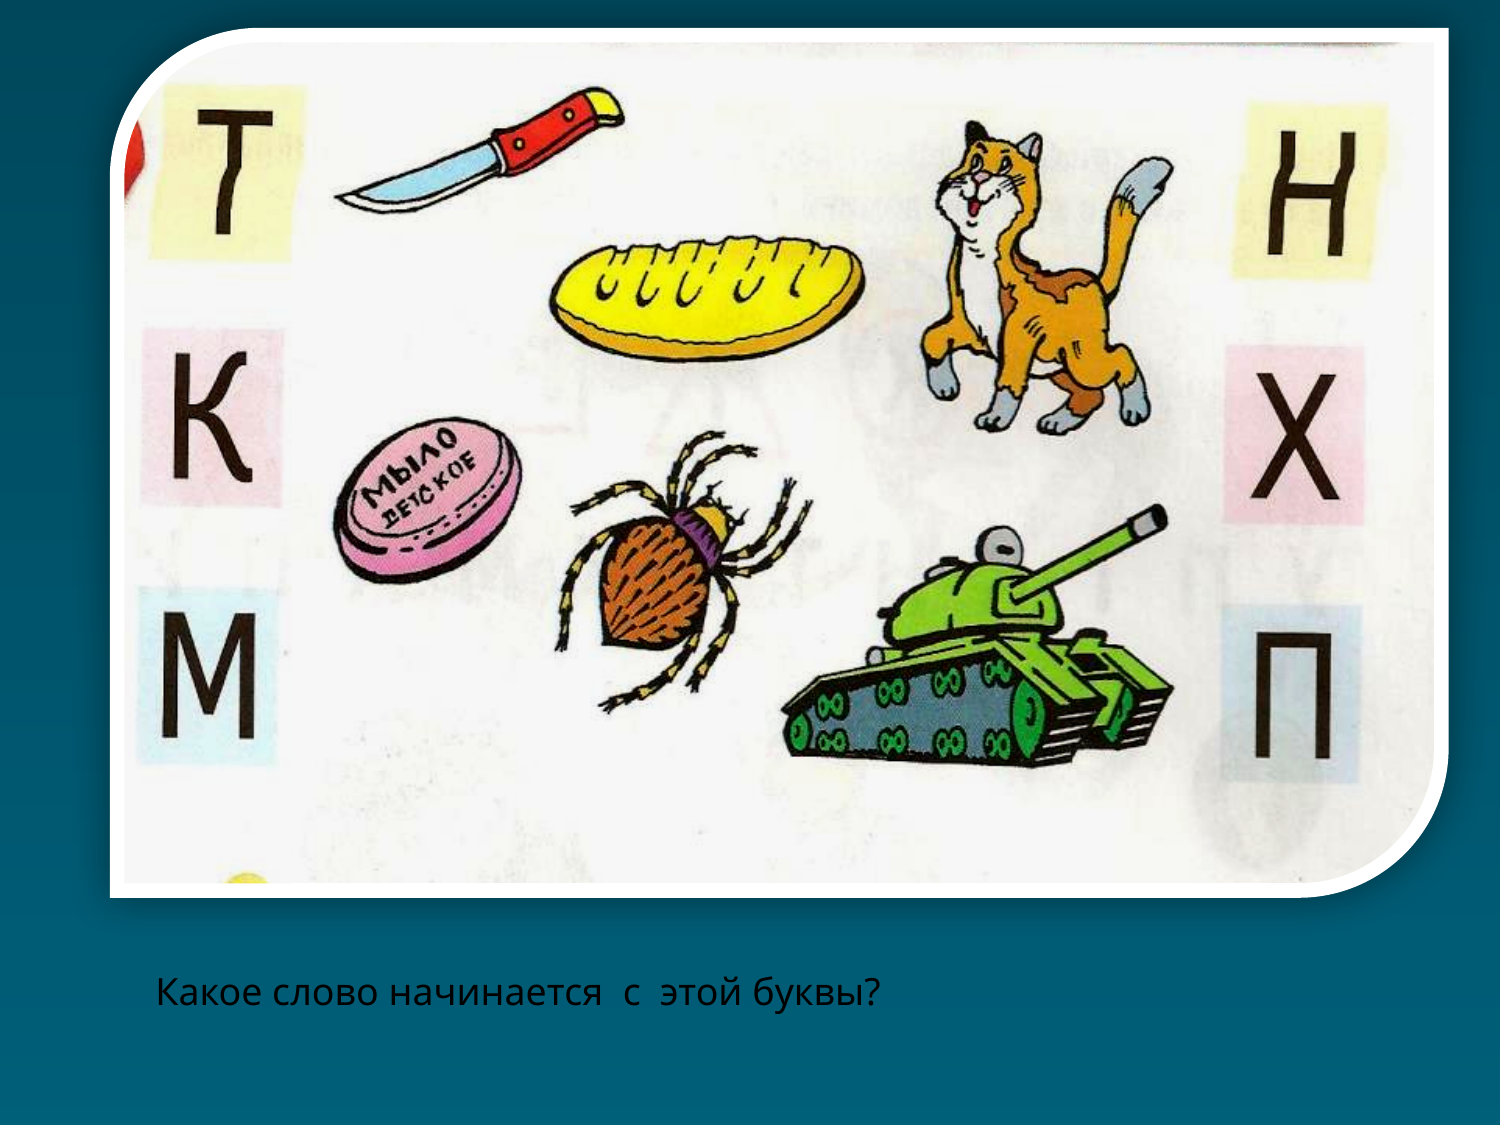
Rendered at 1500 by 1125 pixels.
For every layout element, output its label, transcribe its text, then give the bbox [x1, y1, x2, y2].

text_box Какое слово начинается с этой буквы? [140, 960, 1407, 1021]
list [116, 34, 1442, 891]
